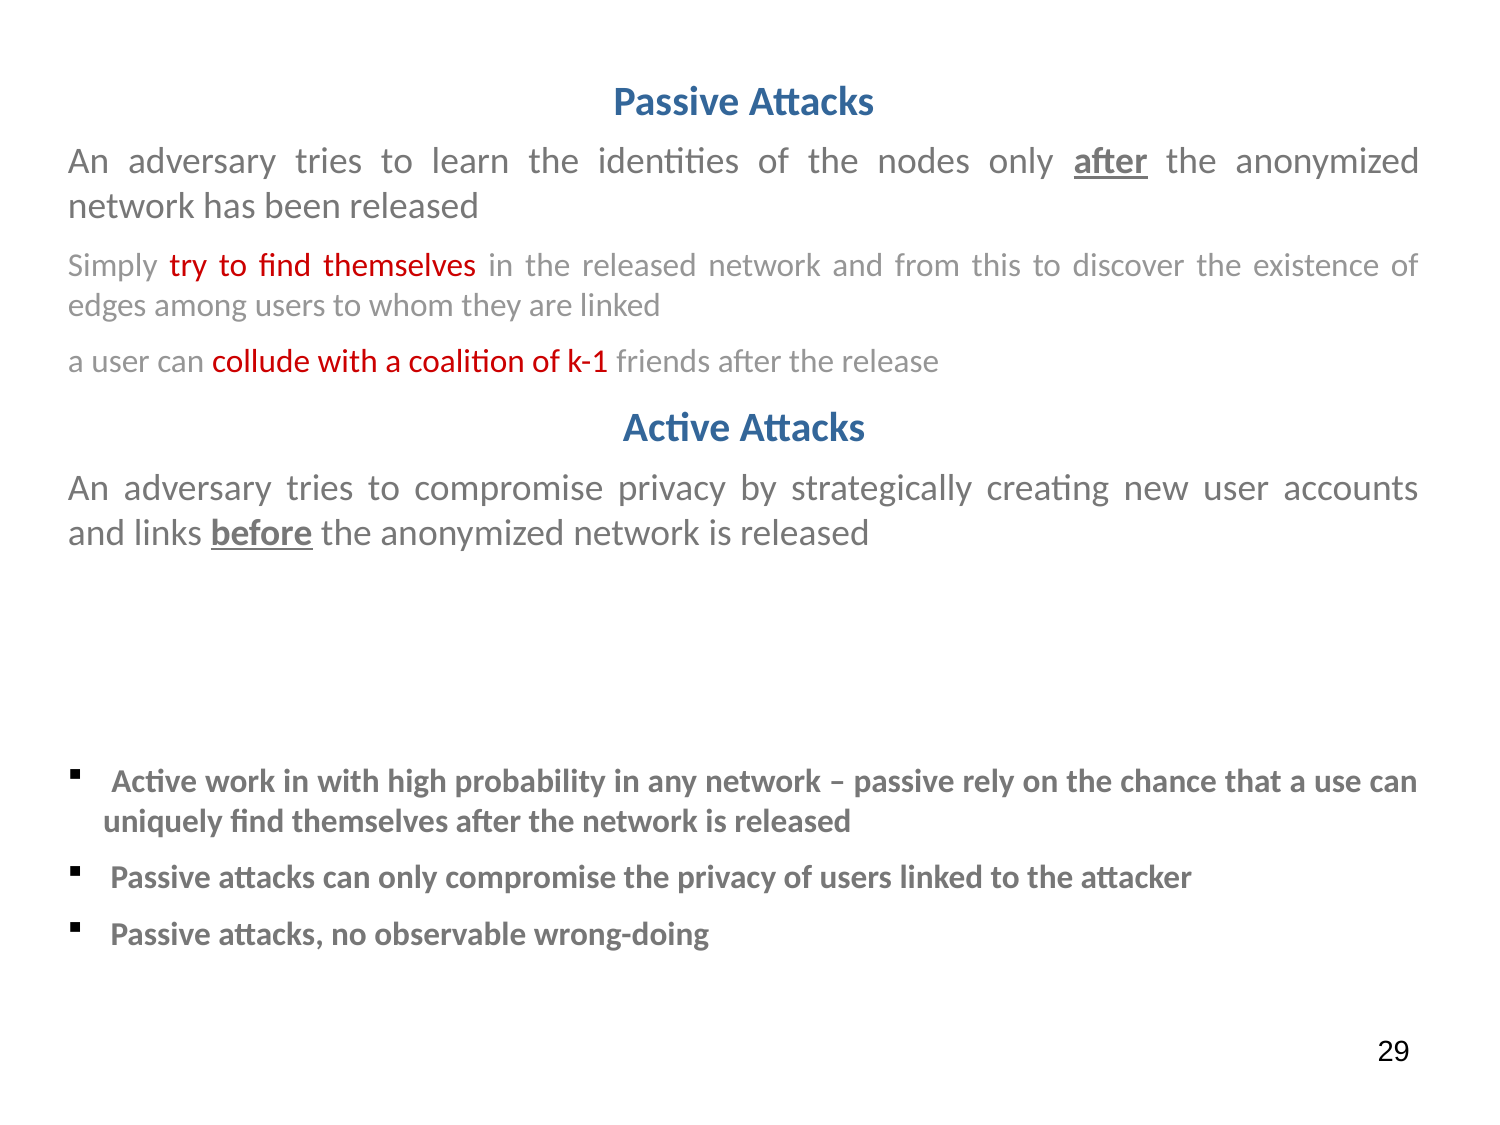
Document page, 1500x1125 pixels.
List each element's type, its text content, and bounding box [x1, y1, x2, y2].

slide_number 29 [1074, 1024, 1426, 1103]
text_box Active work in with high probability in any network – passive rely on the chance that a use can uniquely find themselves after the network is released Passive attacks can only compromise the privacy of users linked to the attacker Passive attacks, no observable wrong-doing [53, 751, 1435, 960]
text_box Passive Attacks An adversary tries to learn the identities of the nodes only after the anonymized network has been released Simply try to find themselves in the released network and from this to discover the existence of edges among users to whom they are linked a user can collude with a coalition of k-1 friends after the release Active Attacks An adversary tries to compromise privacy by strategically creating new user accounts and links before the anonymized network is released [53, 66, 1436, 561]
